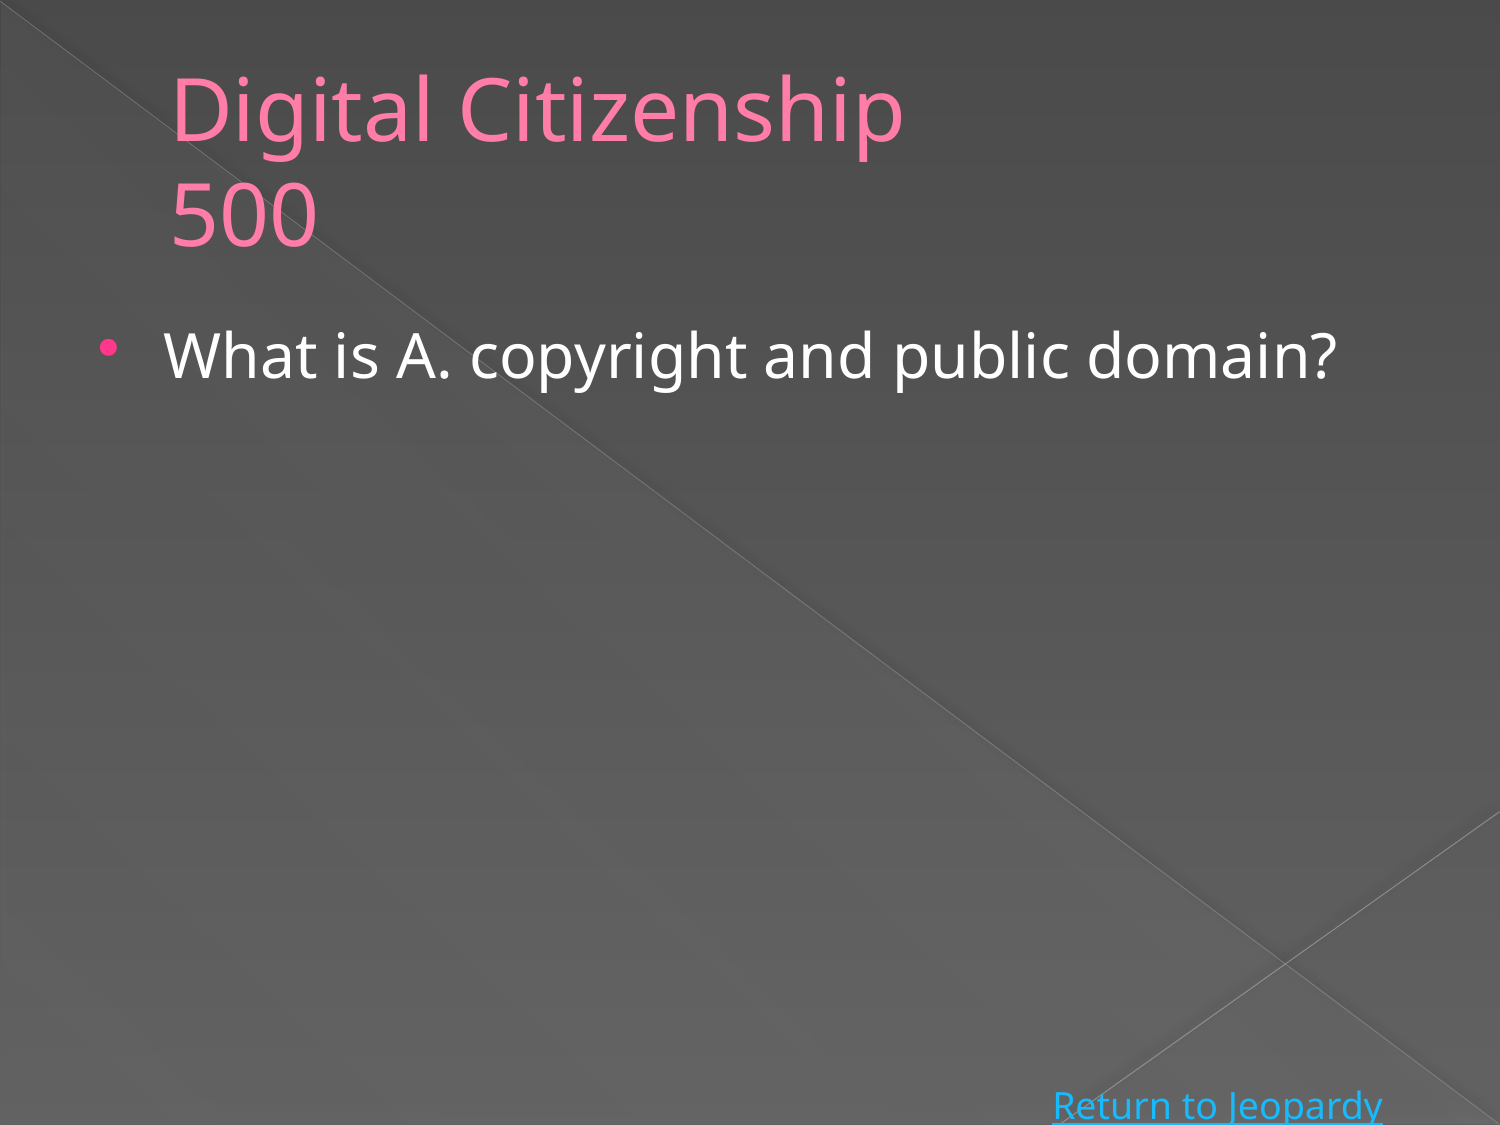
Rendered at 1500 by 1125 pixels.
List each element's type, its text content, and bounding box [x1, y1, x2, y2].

text_box Return to Jeopardy [1037, 1074, 1500, 1125]
list What is A. copyright and public domain? [75, 308, 1425, 1059]
title Digital Citizenship 500 [75, 43, 1425, 274]
